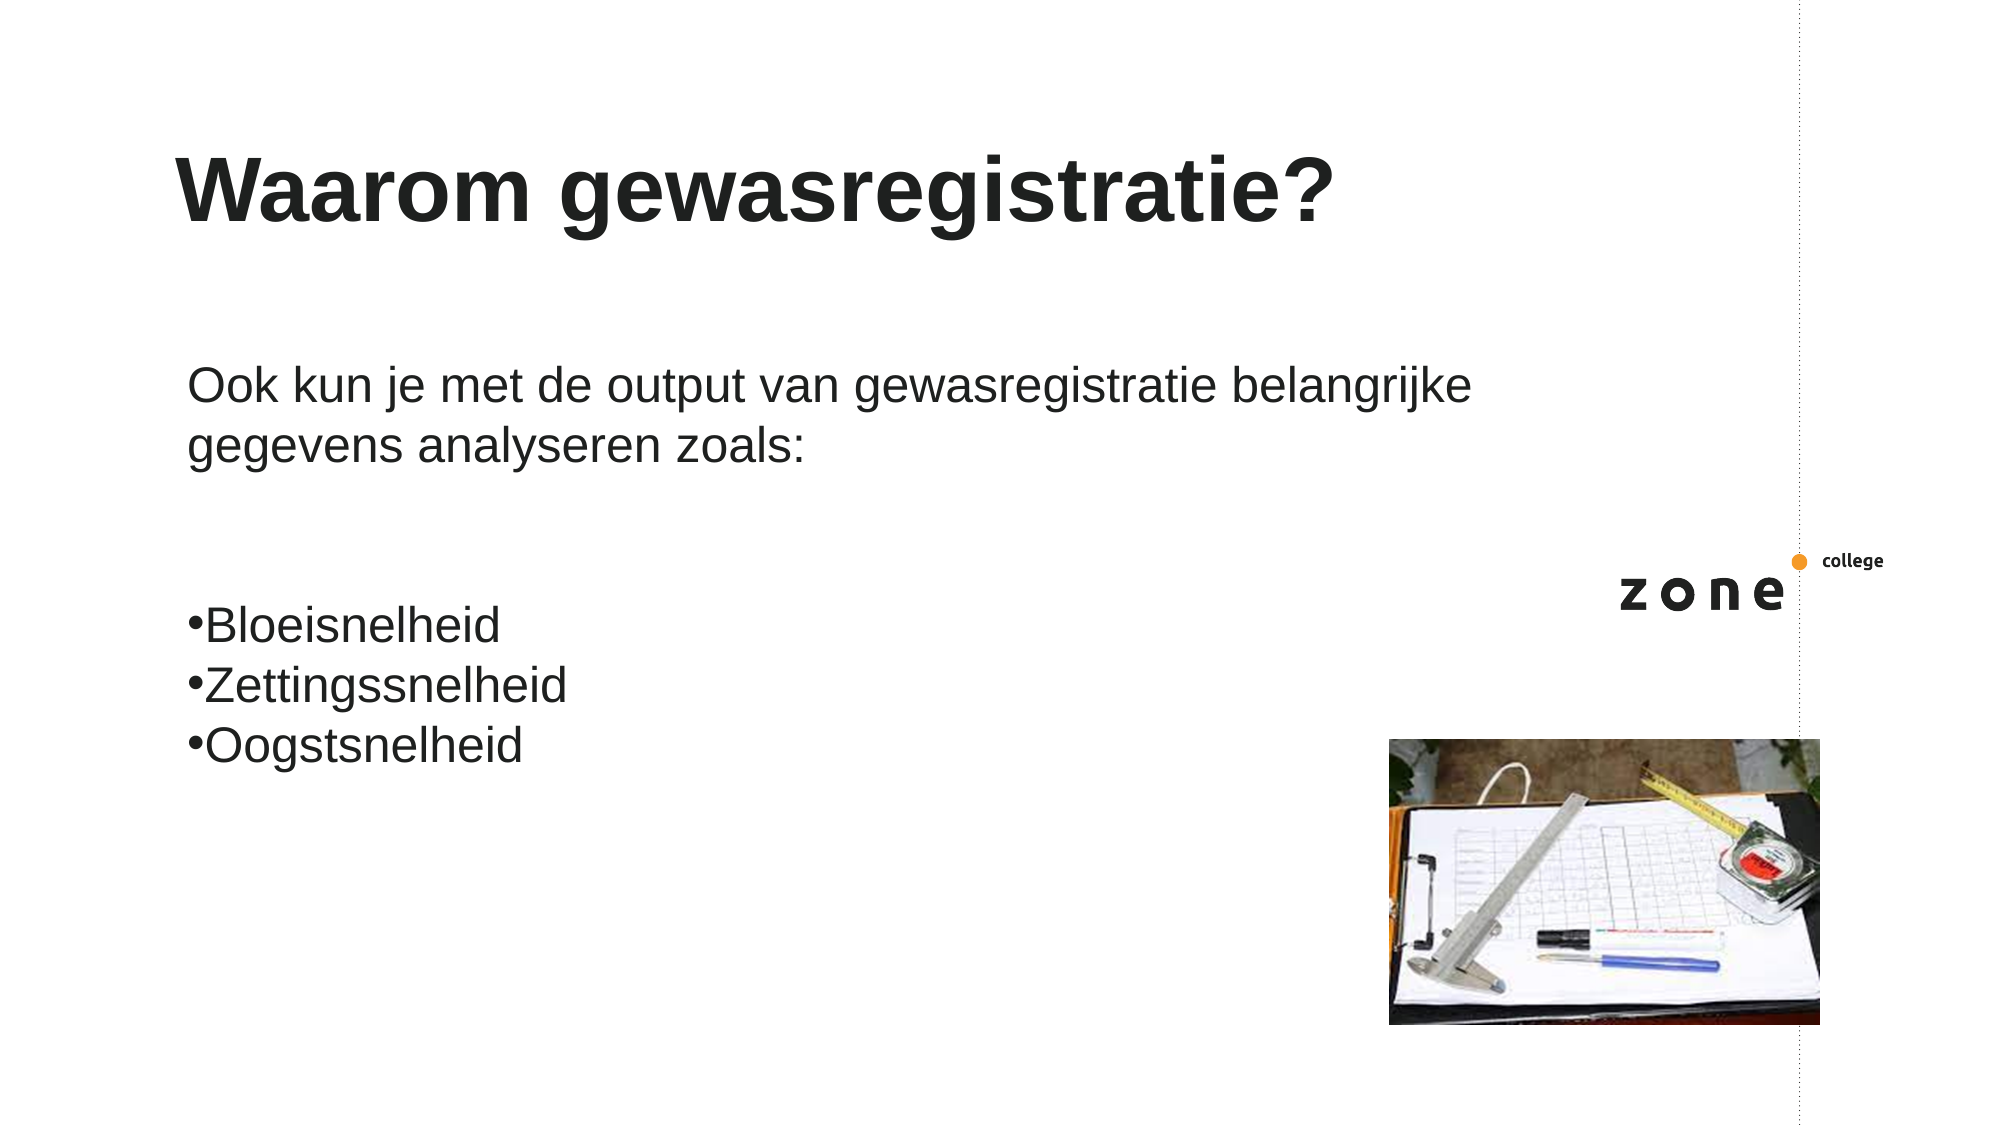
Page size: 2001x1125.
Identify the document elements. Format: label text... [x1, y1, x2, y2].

list Ook kun je met de output van gewasregistratie belangrijke gegevens analyseren zoals: Bloeisnelheid Zettingssnelheid Oogstsnelheid [187, 292, 1593, 1070]
picture [1389, 0, 2001, 1125]
title Waarom gewasregistratie? [175, 142, 1469, 307]
